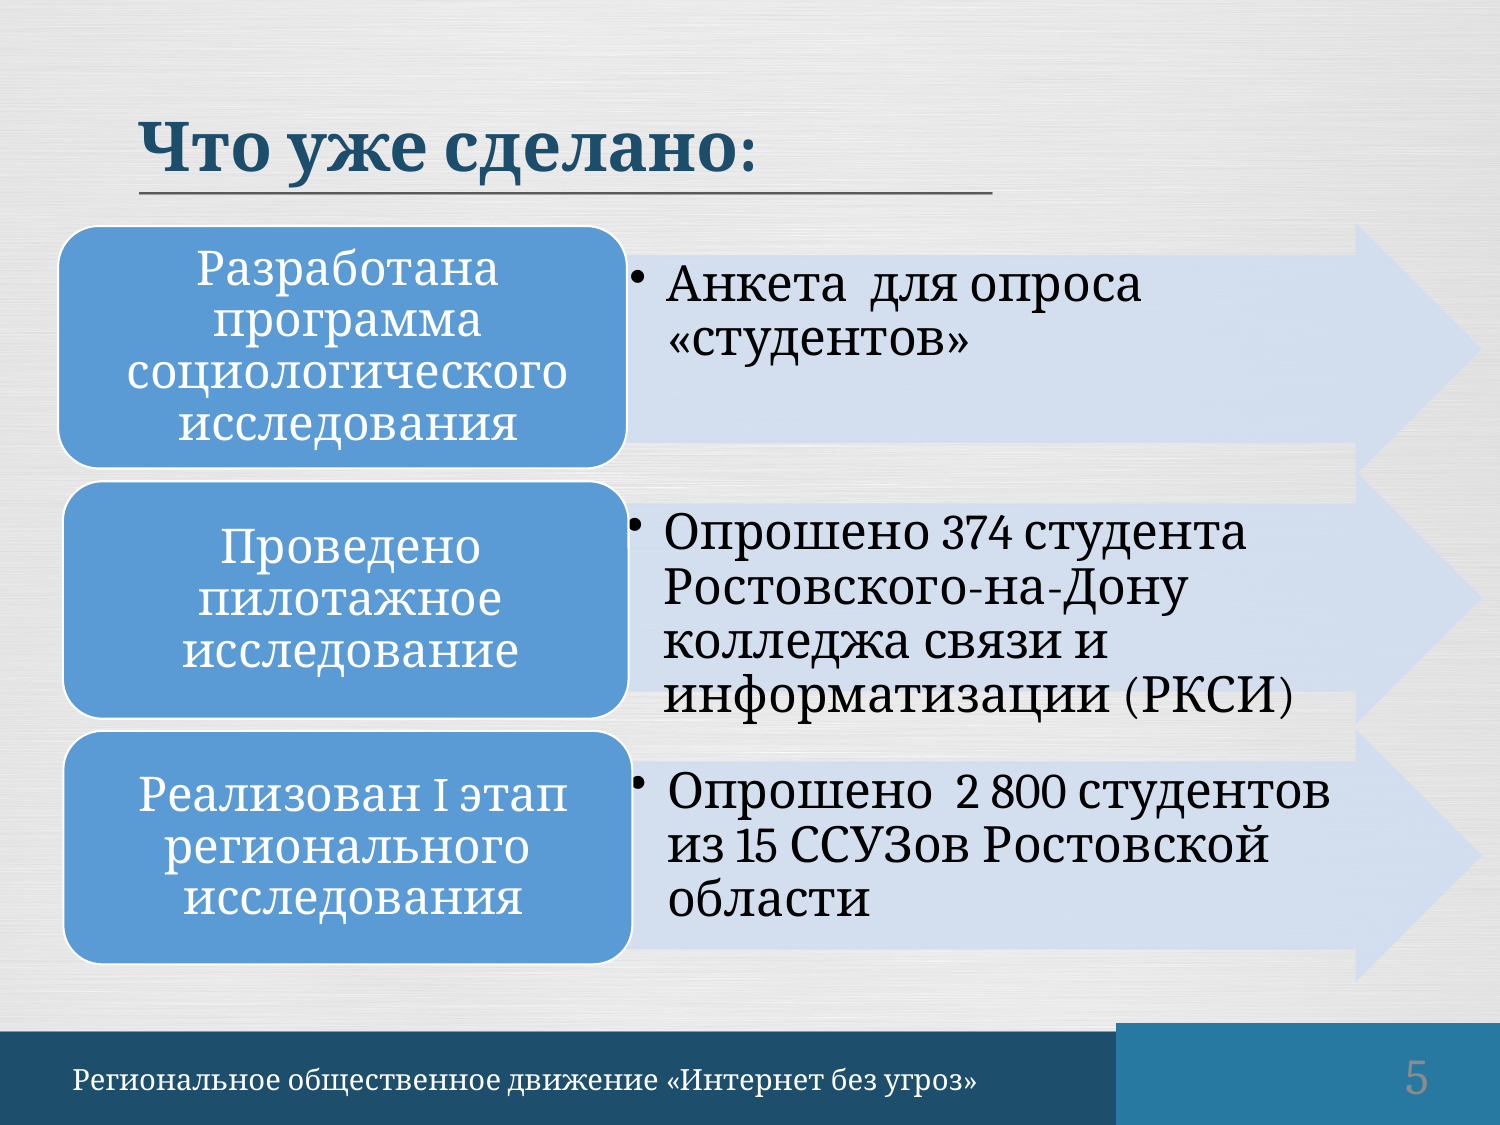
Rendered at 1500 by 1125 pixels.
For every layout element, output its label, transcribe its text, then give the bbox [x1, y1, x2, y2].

slide_number 5 [1106, 1044, 1444, 1105]
picture [0, 0, 1500, 1125]
title Что уже сделано: [122, 40, 1417, 225]
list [57, 225, 1481, 1019]
text_box Региональное общественное движение «Интернет без угроз» [57, 1053, 993, 1104]
